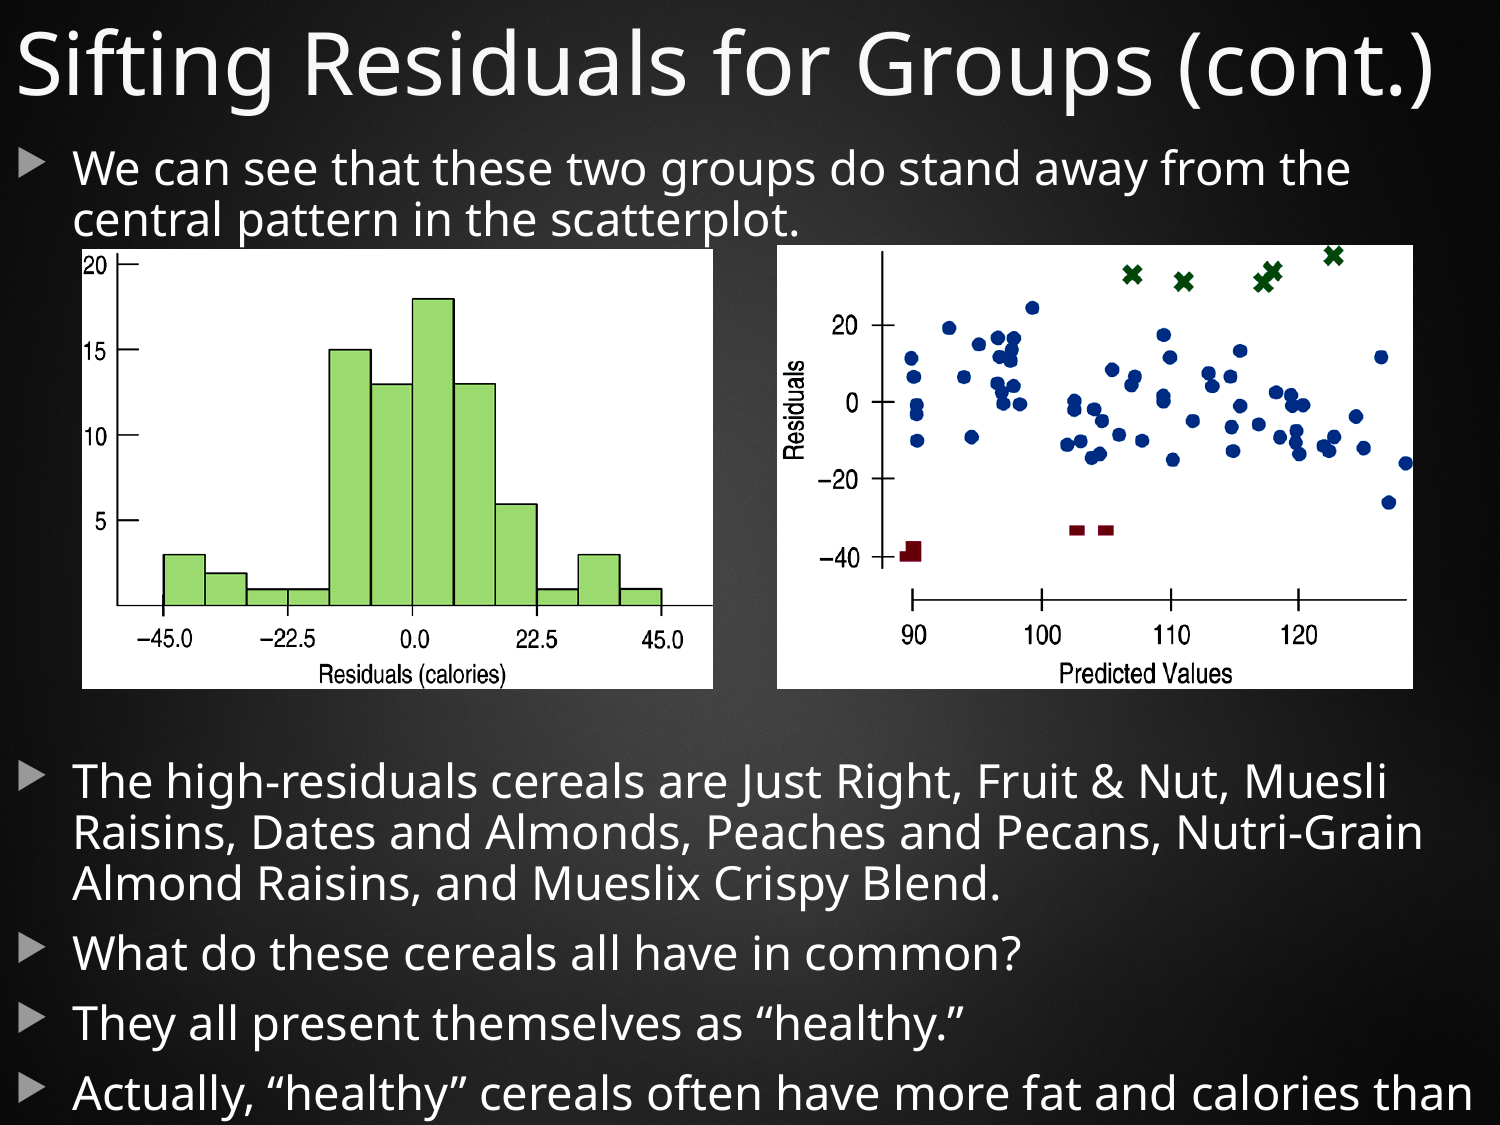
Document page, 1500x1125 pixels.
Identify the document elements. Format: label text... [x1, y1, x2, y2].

picture [82, 249, 713, 690]
list We can see that these two groups do stand away from the central pattern in the scatterplot. The high-residuals cereals are Just Right, Fruit & Nut, Muesli Raisins, Dates and Almonds, Peaches and Pecans, Nutri-Grain Almond Raisins, and Mueslix Crispy Blend. What do these cereals all have in common? They all present themselves as “healthy.” Actually, “healthy” cereals often have more fat and calories than we may expect by looking at their low sugar content level. [0, 137, 1500, 1125]
picture [777, 244, 1413, 690]
title Sifting Residuals for Groups (cont.) [0, 0, 1500, 137]
